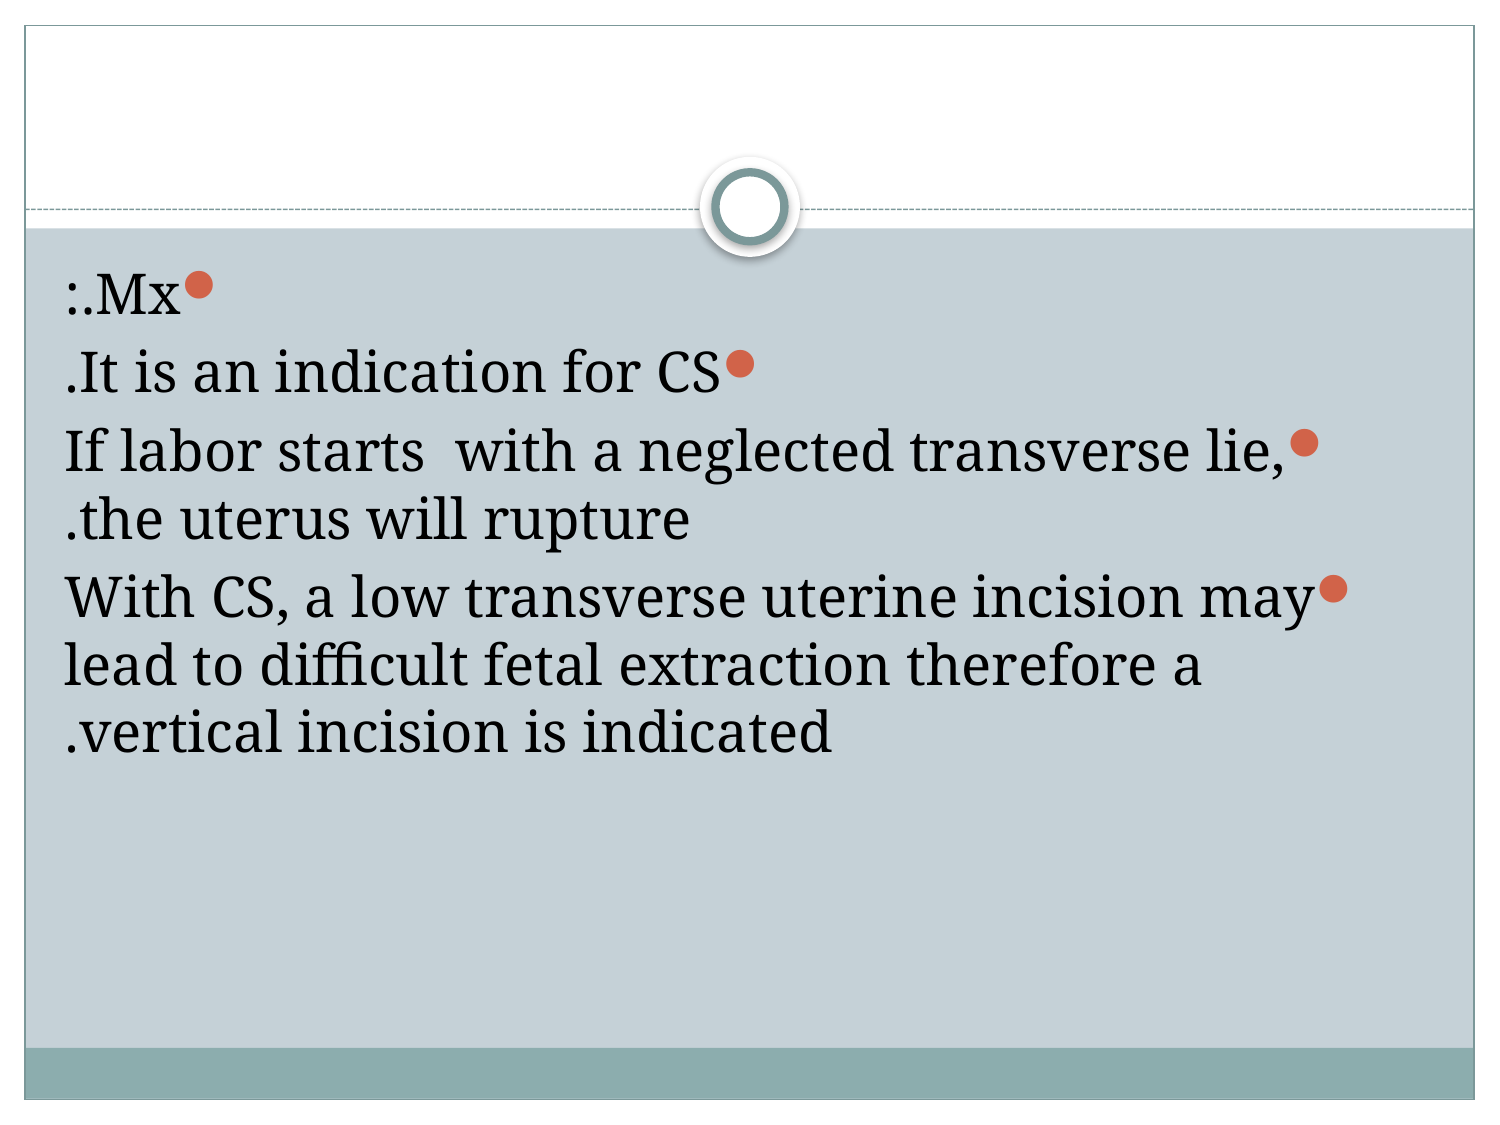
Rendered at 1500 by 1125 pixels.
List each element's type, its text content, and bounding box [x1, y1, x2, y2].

list Mx.: It is an indication for CS. If labor starts with a neglected transverse lie, the uterus will rupture. With CS, a low transverse uterine incision may lead to difficult fetal extraction therefore a vertical incision is indicated. [49, 250, 1445, 1001]
